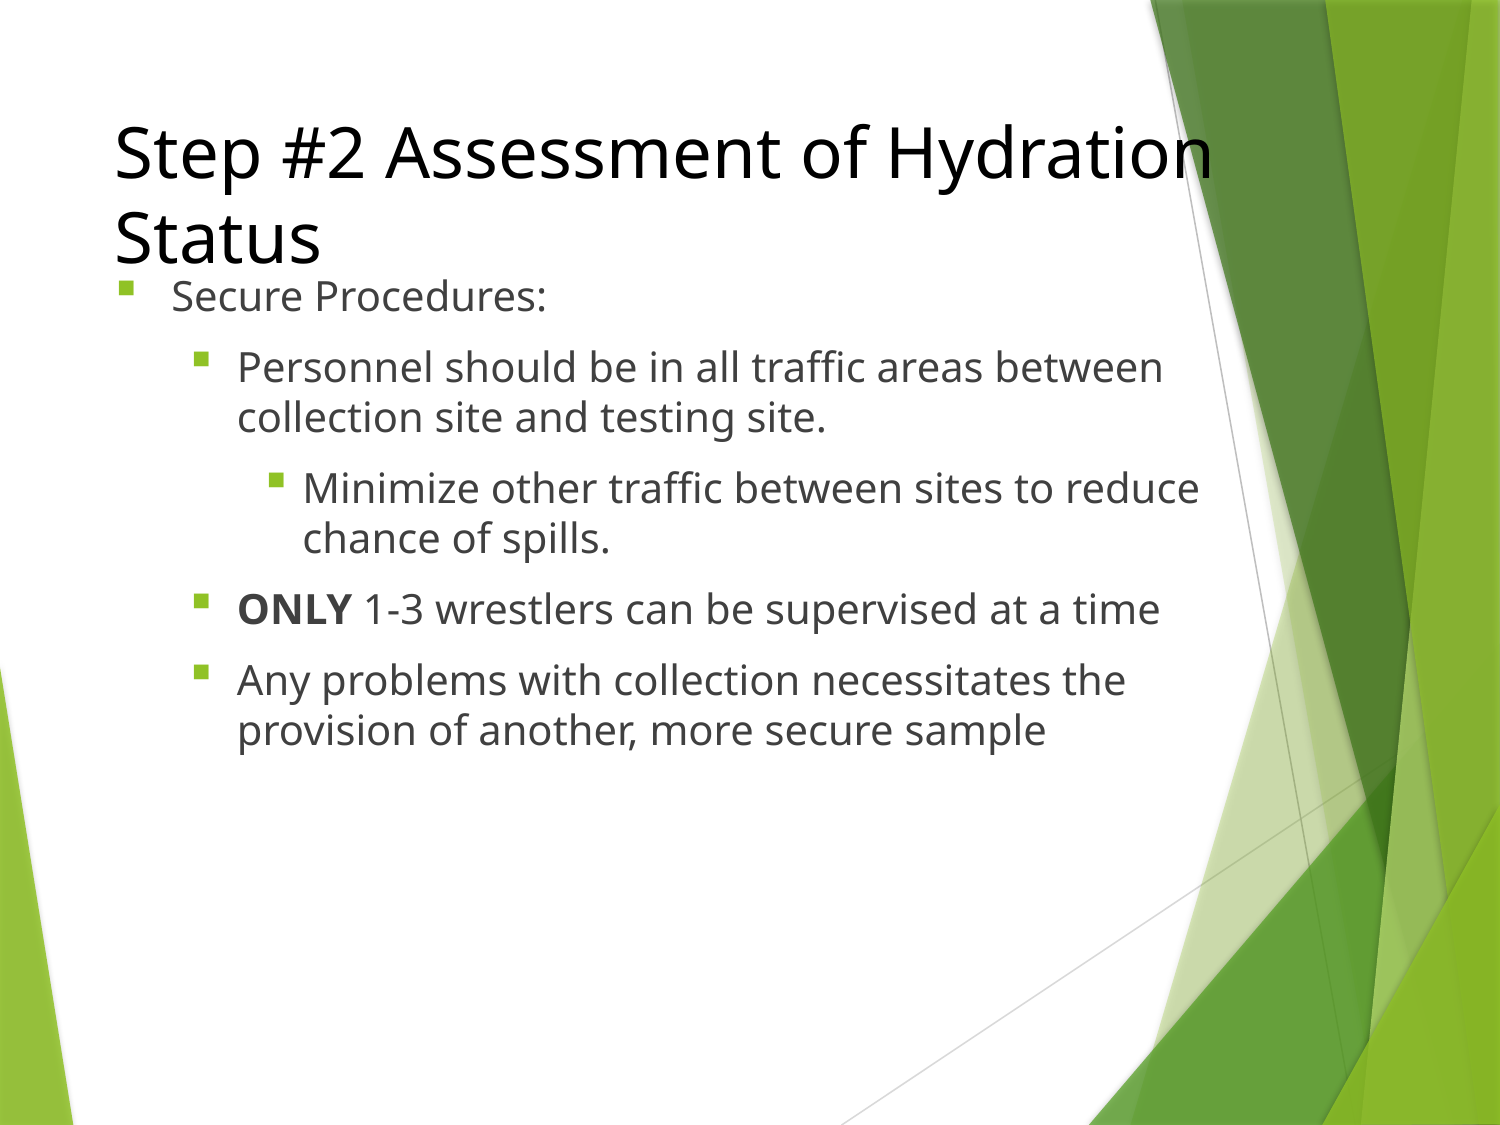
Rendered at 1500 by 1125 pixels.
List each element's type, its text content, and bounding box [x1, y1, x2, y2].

list Secure Procedures: Personnel should be in all traffic areas between collection site and testing site. Minimize other traffic between sites to reduce chance of spills. ONLY 1-3 wrestlers can be supervised at a time Any problems with collection necessitates the provision of another, more secure sample [99, 262, 1288, 938]
title Step #2 Assessment of Hydration Status [99, 99, 1400, 213]
